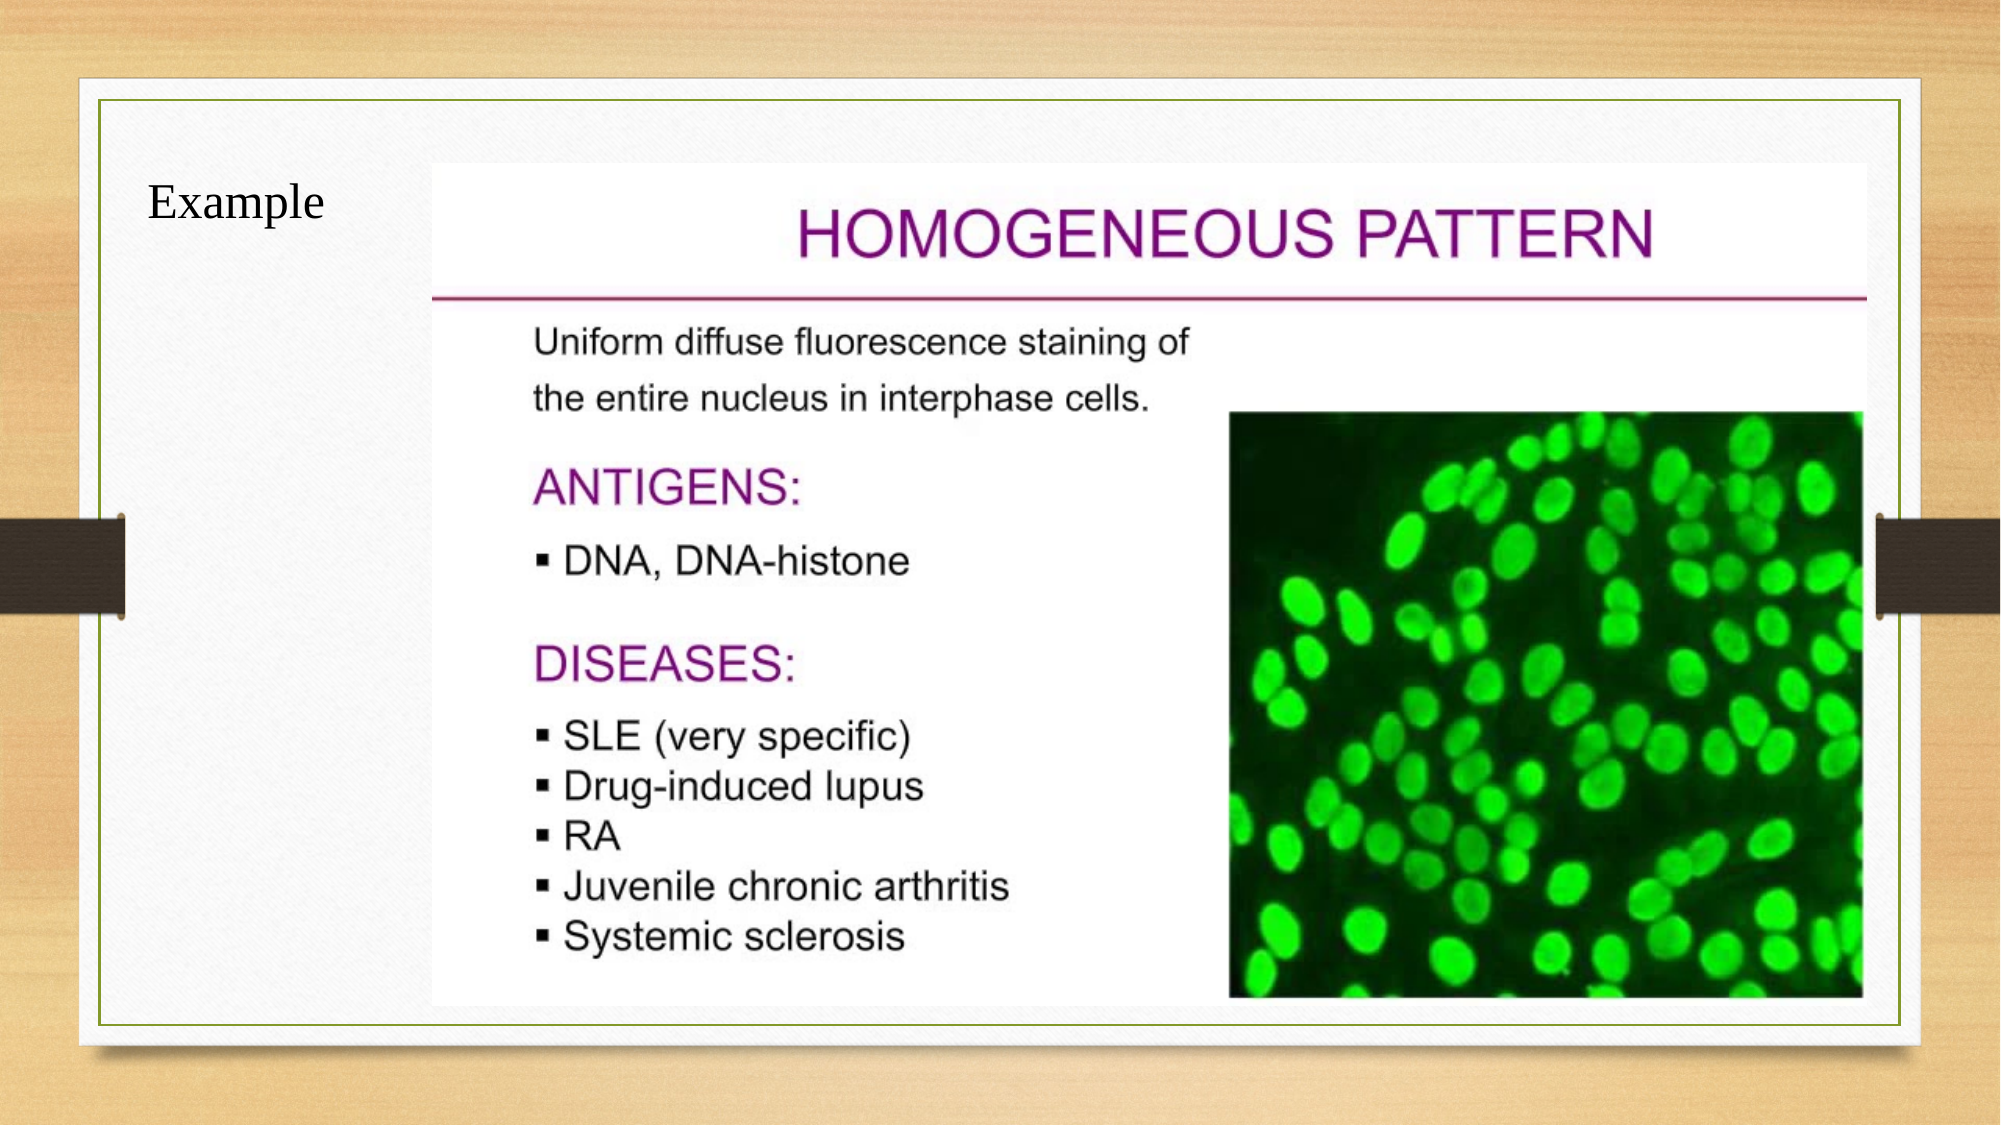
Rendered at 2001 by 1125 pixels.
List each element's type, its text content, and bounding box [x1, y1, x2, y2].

text_box Example [132, 161, 341, 237]
picture [0, 0, 2001, 1125]
